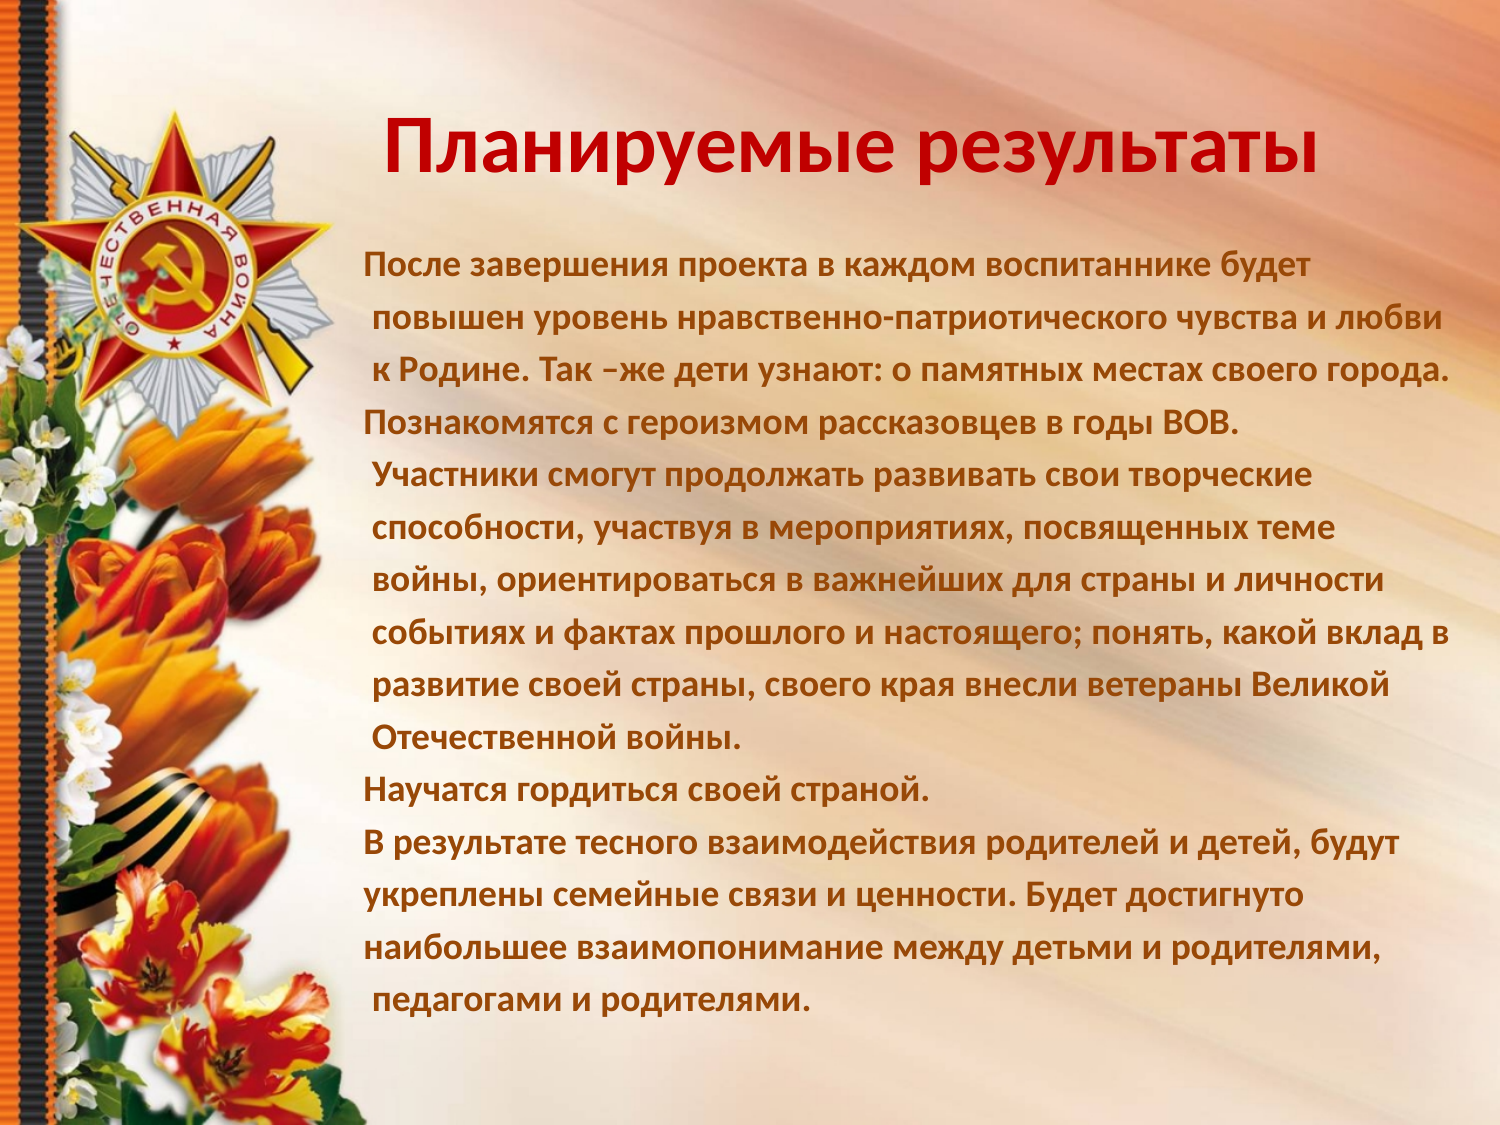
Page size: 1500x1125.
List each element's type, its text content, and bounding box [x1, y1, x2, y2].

list После завершения проекта в каждом воспитаннике будет повышен уровень нравственно-патриотического чувства и любви к Родине. Так –же дети узнают: о памятных местах своего города. Познакомятся с героизмом рассказовцев в годы ВОВ. Участники смогут продолжать развивать свои творческие способности, участвуя в мероприятиях, посвященных теме войны, ориентироваться в важнейших для страны и личности событиях и фактах прошлого и настоящего; понять, какой вклад в развитие своей страны, своего края внесли ветераны Великой Отечественной войны. Научатся гордиться своей страной. В результате тесного взаимодействия родителей и детей, будут укреплены семейные связи и ценности. Будет достигнуто наибольшее взаимопонимание между детьми и родителями, педагогами и родителями. [348, 231, 1471, 1106]
title Планируемые результаты [265, 45, 1459, 233]
picture [0, 0, 1500, 1125]
